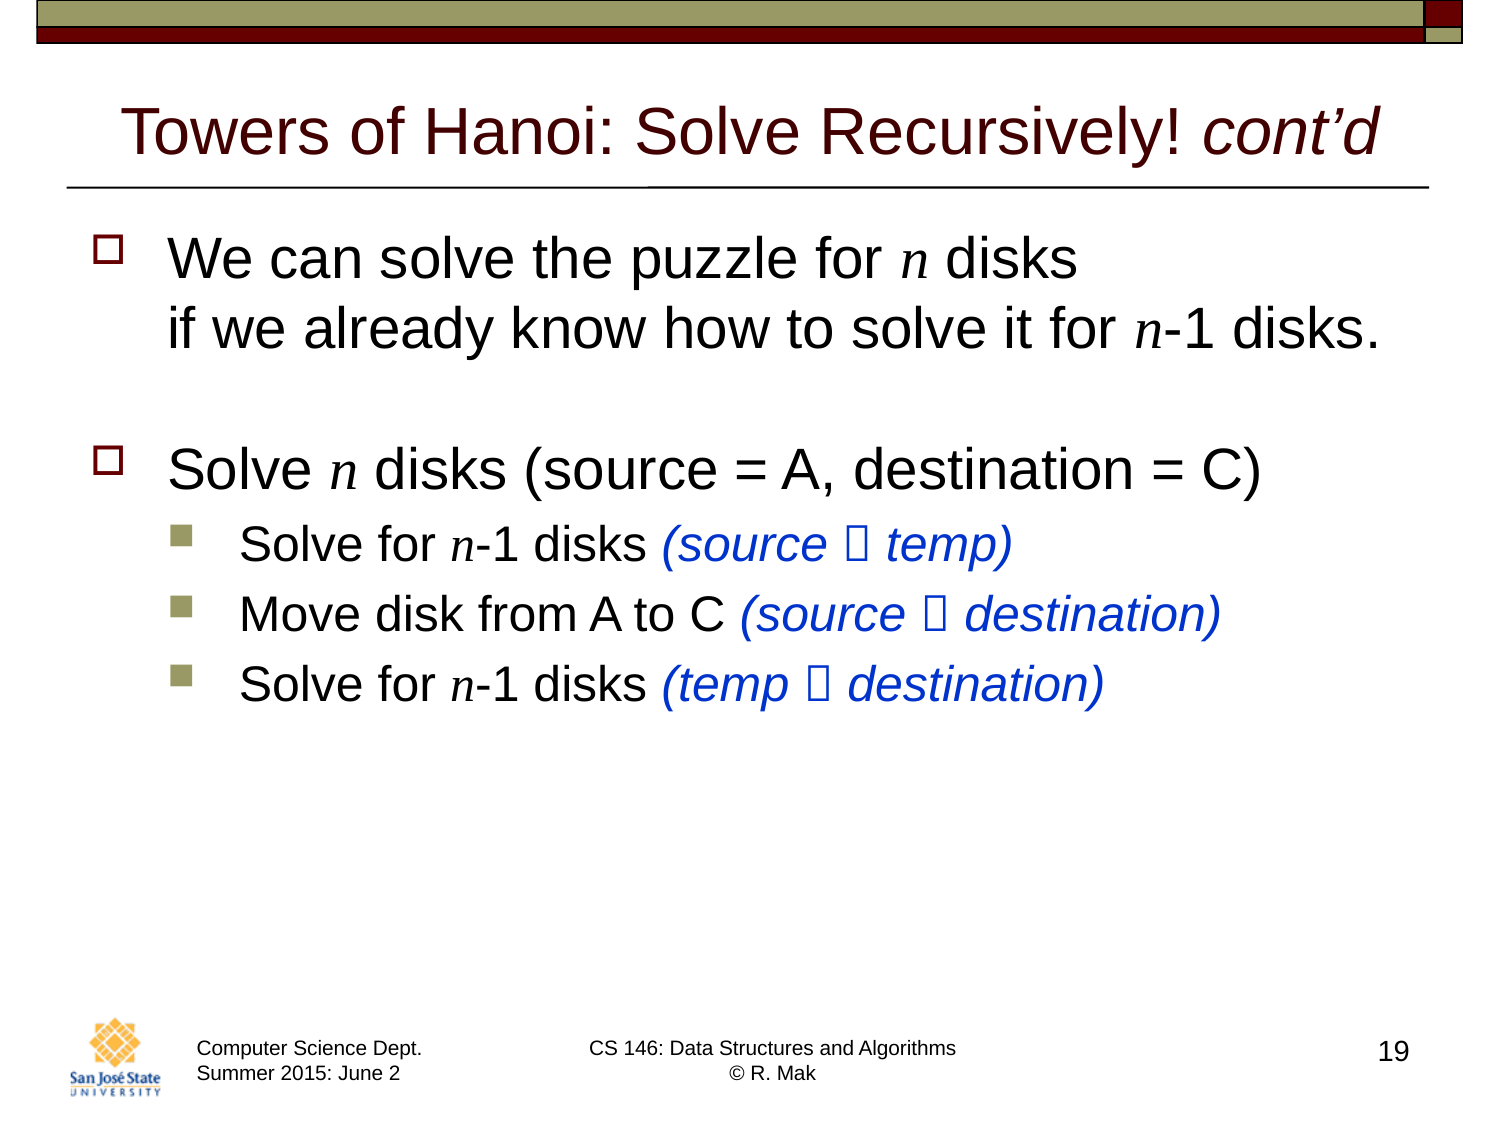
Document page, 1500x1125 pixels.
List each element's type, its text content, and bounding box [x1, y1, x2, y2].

slide_number 19 [1112, 1025, 1425, 1100]
title Towers of Hanoi: Solve Recursively! cont’d [75, 67, 1425, 175]
list We can solve the puzzle for n disks if we already know how to solve it for n-1 disks. Solve n disks (source = A, destination = C) Solve for n-1 disks (source  temp) Move disk from A to C (source  destination) Solve for n-1 disks (temp  destination) [75, 212, 1425, 1006]
picture [60, 1012, 166, 1112]
